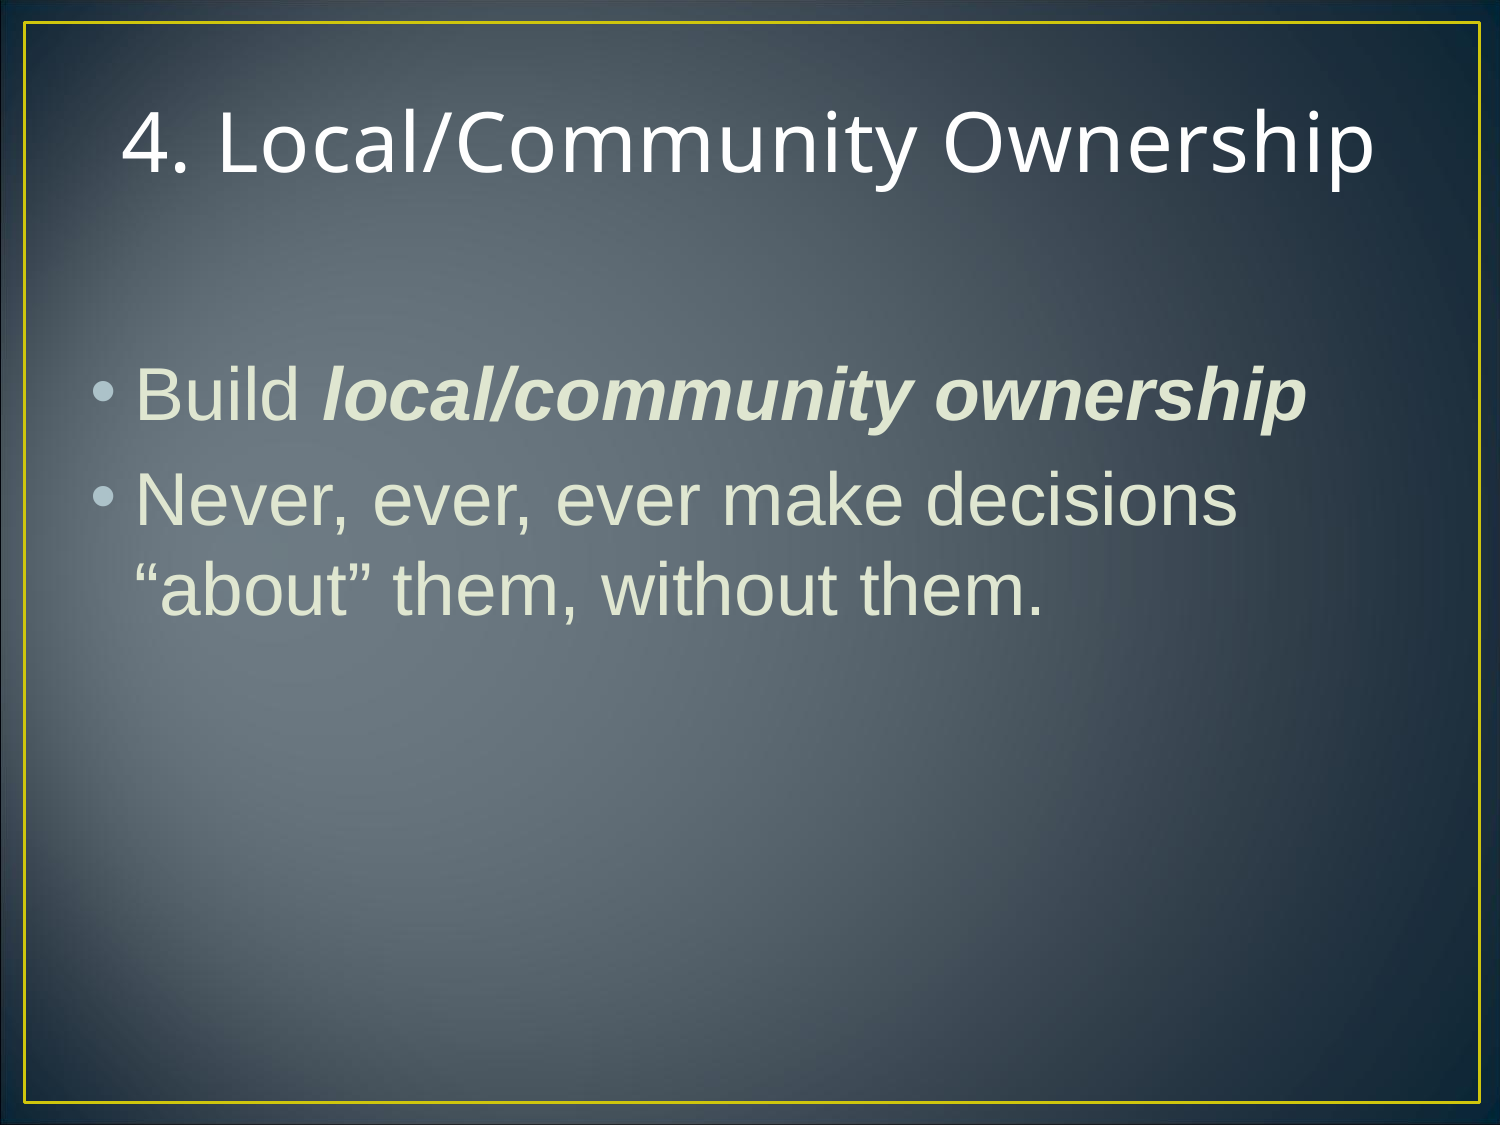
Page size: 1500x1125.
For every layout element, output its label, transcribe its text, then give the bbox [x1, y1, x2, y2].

title 4. Local/Community Ownership [75, 45, 1425, 233]
list Build local/community ownership Never, ever, ever make decisions “about” them, without them. [74, 262, 1426, 1006]
picture [0, 0, 1500, 1125]
